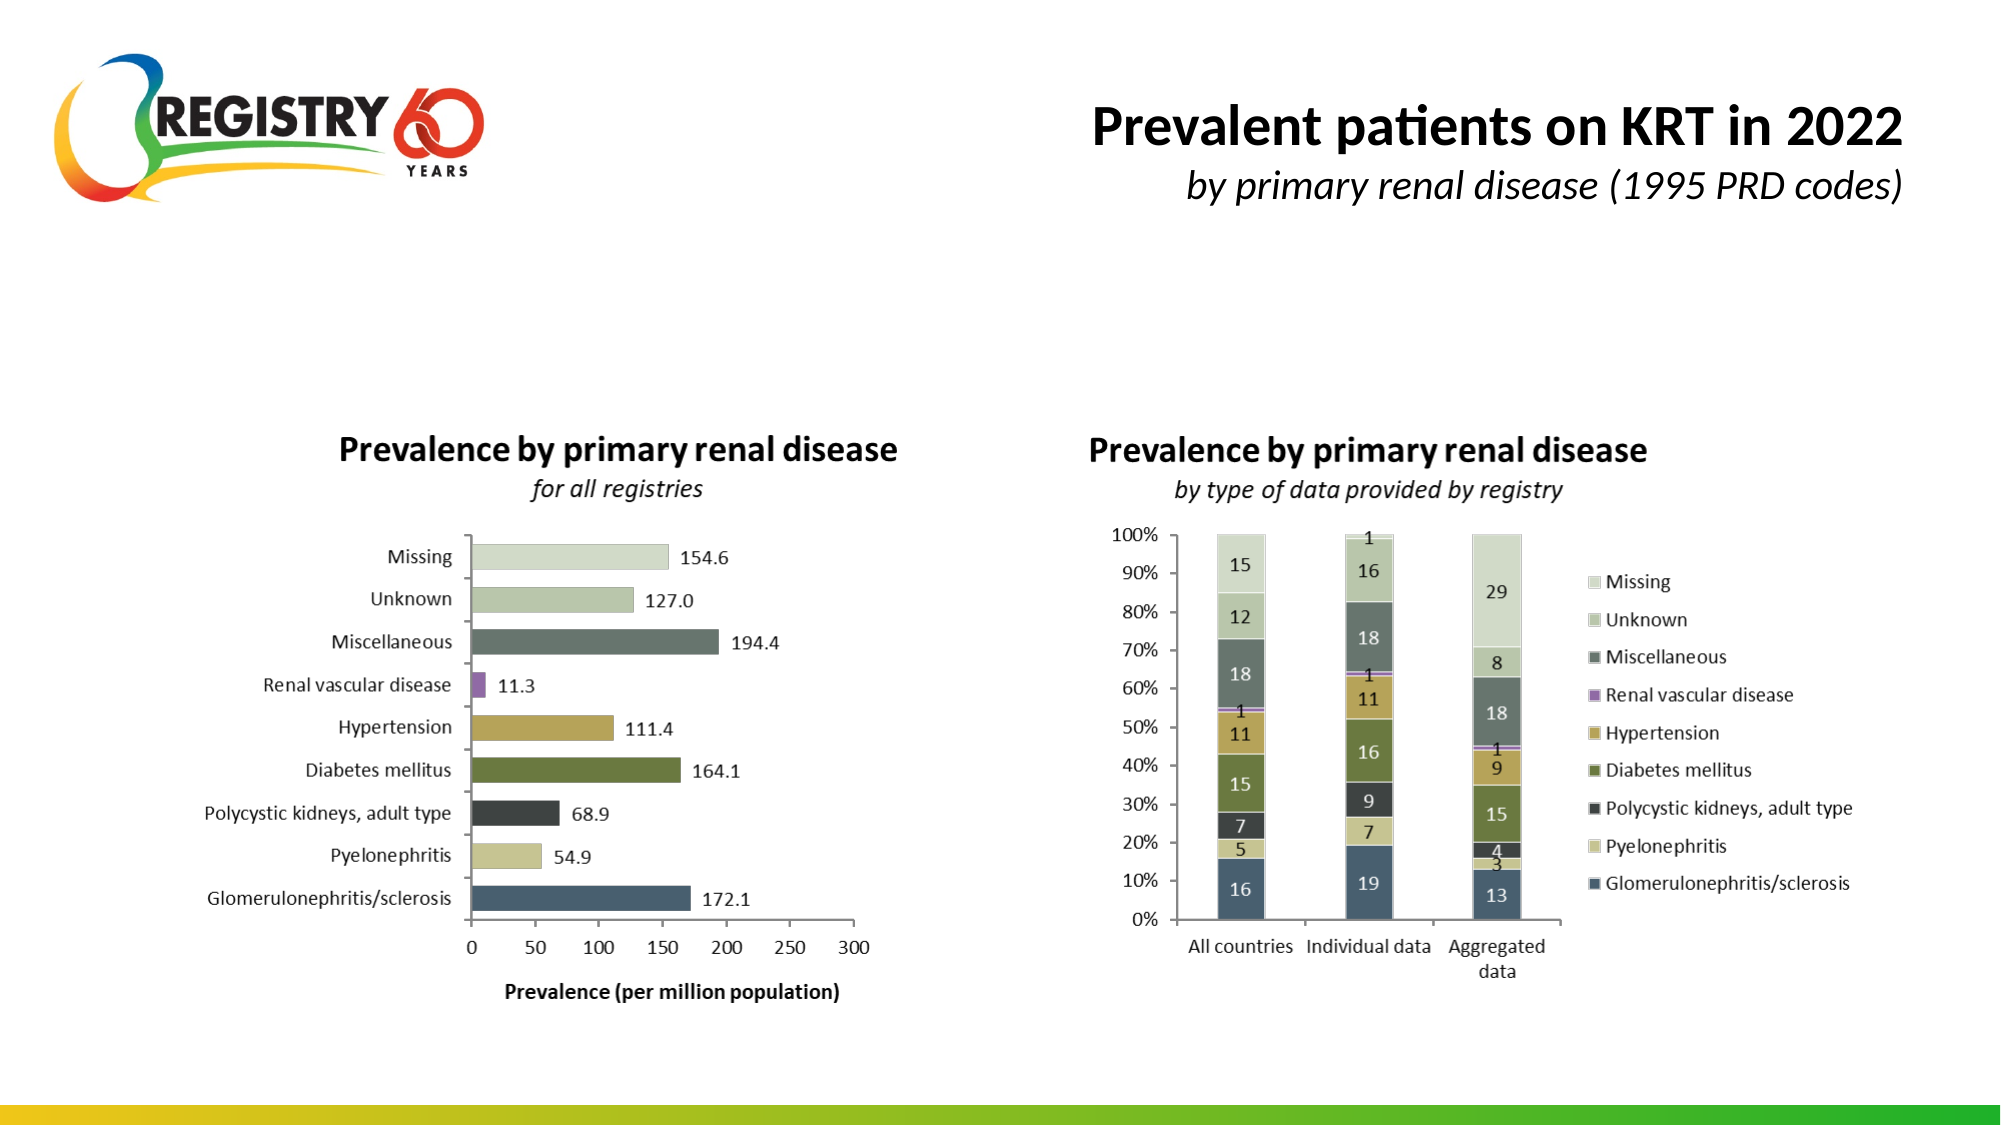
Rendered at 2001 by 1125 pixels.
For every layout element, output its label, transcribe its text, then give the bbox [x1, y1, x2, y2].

picture [1018, 414, 1917, 1033]
picture [31, 0, 516, 330]
picture [137, 413, 988, 1019]
list Prevalent patients on KRT in 2022 by primary renal disease (1995 PRD codes) [76, 58, 1920, 237]
